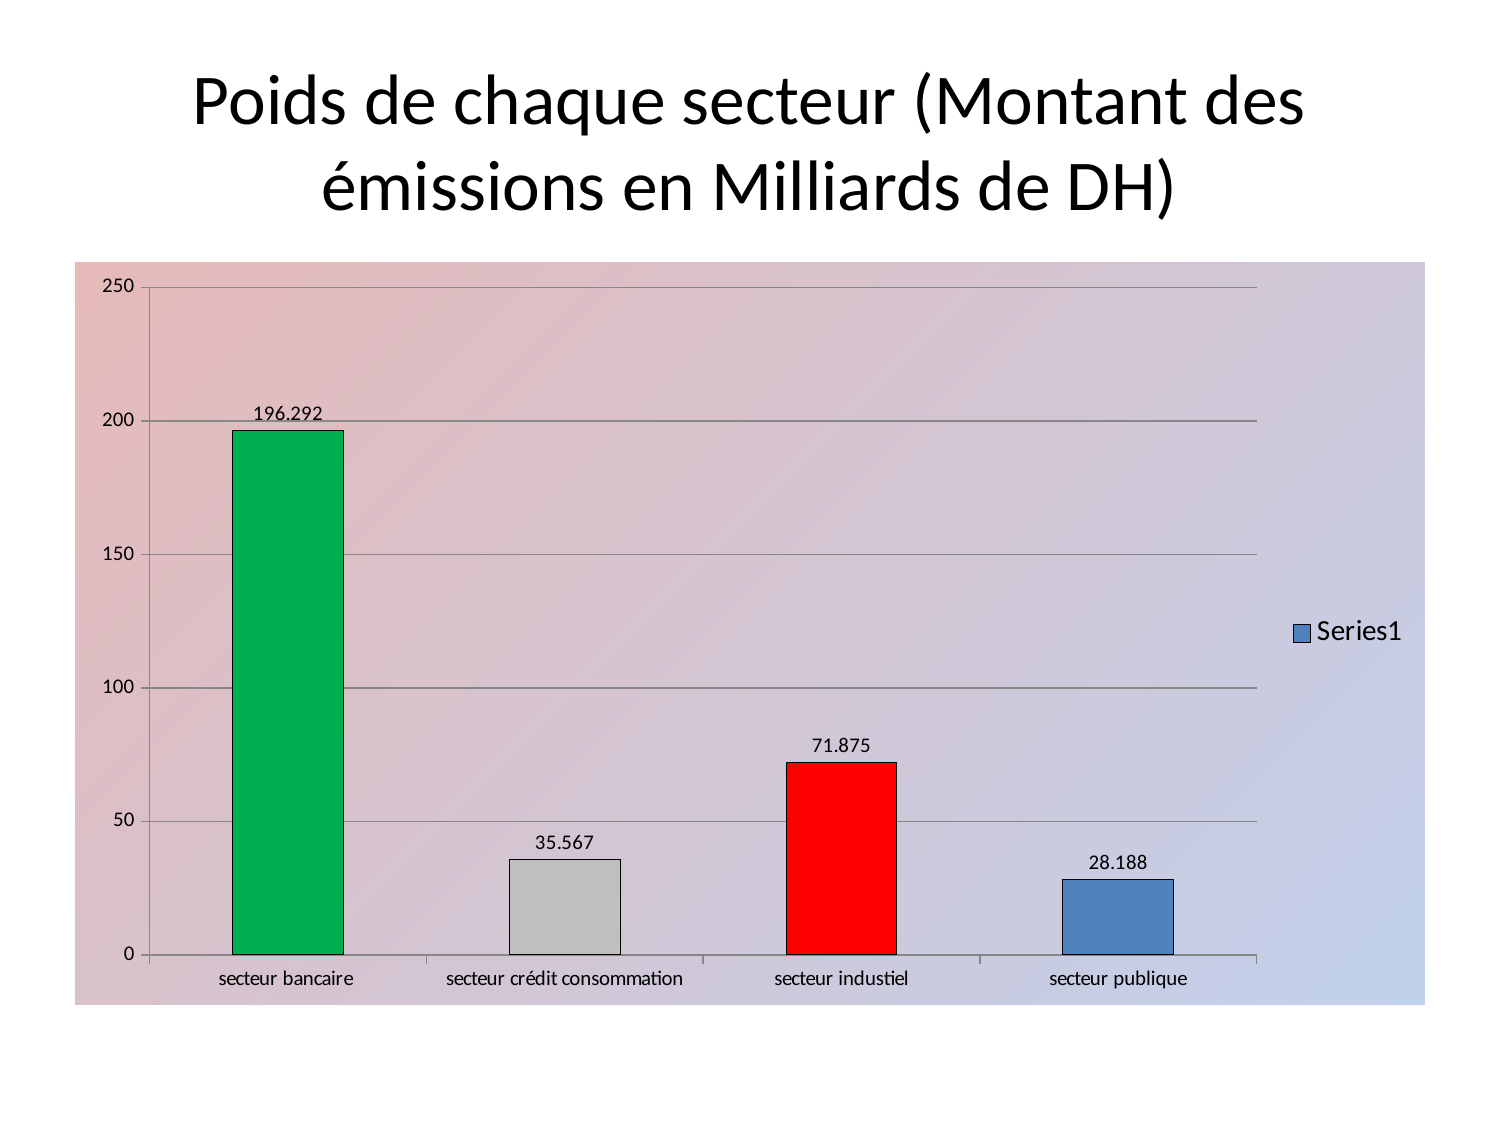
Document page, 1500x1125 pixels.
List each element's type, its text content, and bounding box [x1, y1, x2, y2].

chart [74, 262, 1426, 1006]
title Poids de chaque secteur (Montant des émissions en Milliards de DH) [75, 45, 1425, 233]
